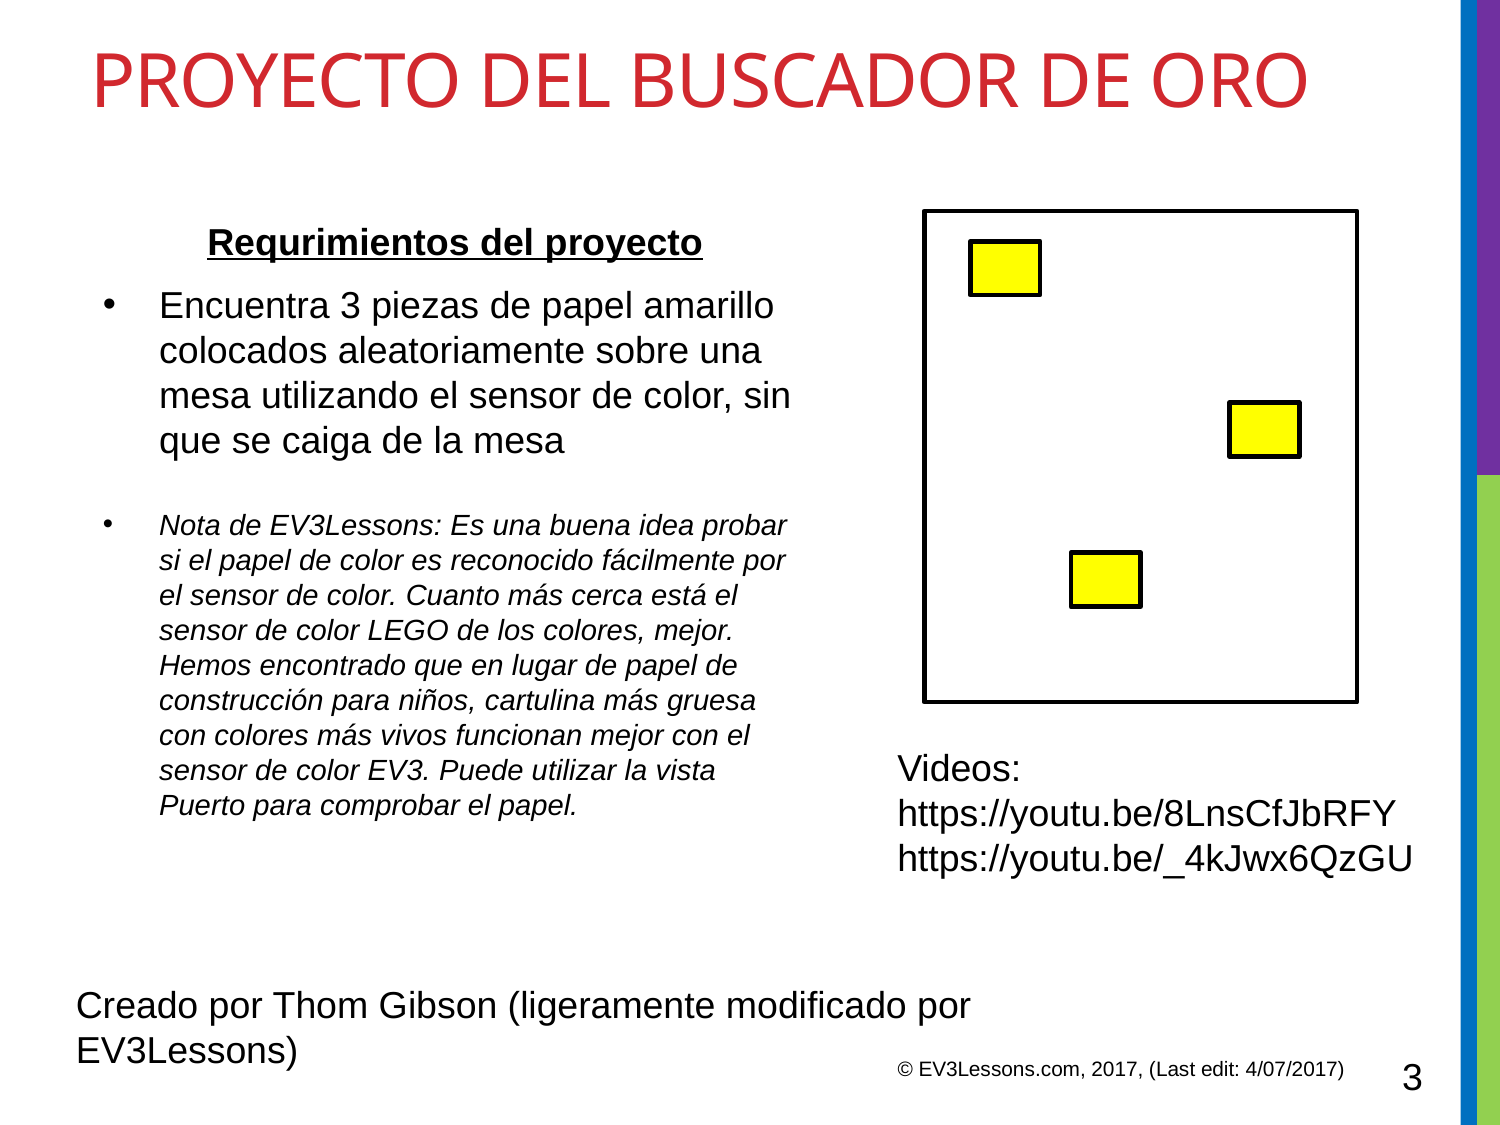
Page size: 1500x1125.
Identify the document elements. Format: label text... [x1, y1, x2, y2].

text_box Encuentra 3 piezas de papel amarillo colocados aleatoriamente sobre una mesa utilizando el sensor de color, sin que se caiga de la mesa Nota de EV3Lessons: Es una buena idea probar si el papel de color es reconocido fácilmente por el sensor de color. Cuanto más cerca está el sensor de color LEGO de los colores, mejor. Hemos encontrado que en lugar de papel de construcción para niños, cartulina más gruesa con colores más vivos funcionan mejor con el sensor de color EV3. Puede utilizar la vista Puerto para comprobar el papel. [86, 272, 825, 766]
text_box Requrimientos del proyecto [174, 210, 737, 271]
footer © EV3Lessons.com, 2017, (Last edit: 4/07/2017) [882, 1048, 1387, 1095]
title Proyecto del buscador de oro [75, 25, 1428, 158]
text_box [922, 209, 1359, 704]
text_box Creado por Thom Gibson (ligeramente modificado por EV3Lessons) [61, 973, 1110, 1078]
slide_number 3 [1387, 1045, 1491, 1106]
text_box Videos: https://youtu.be/8LnsCfJbRFY https://youtu.be/_4kJwx6QzGU [882, 736, 1500, 887]
